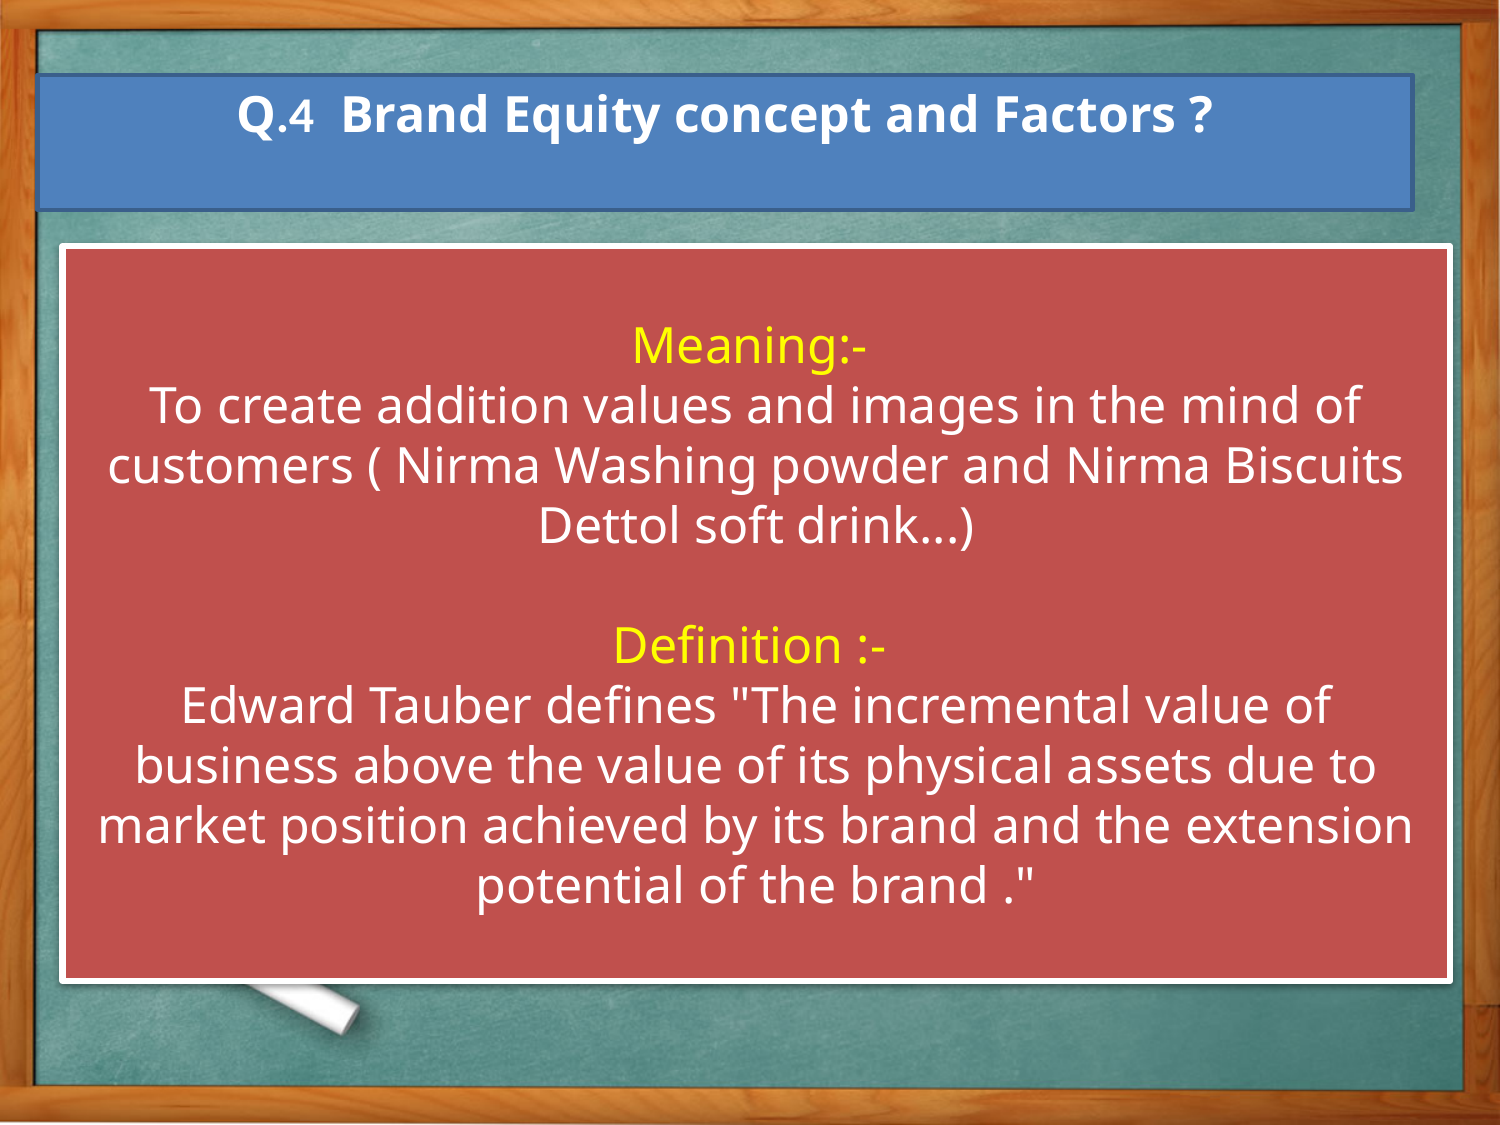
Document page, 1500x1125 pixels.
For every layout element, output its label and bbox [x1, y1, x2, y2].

list [0, 0, 1500, 1125]
